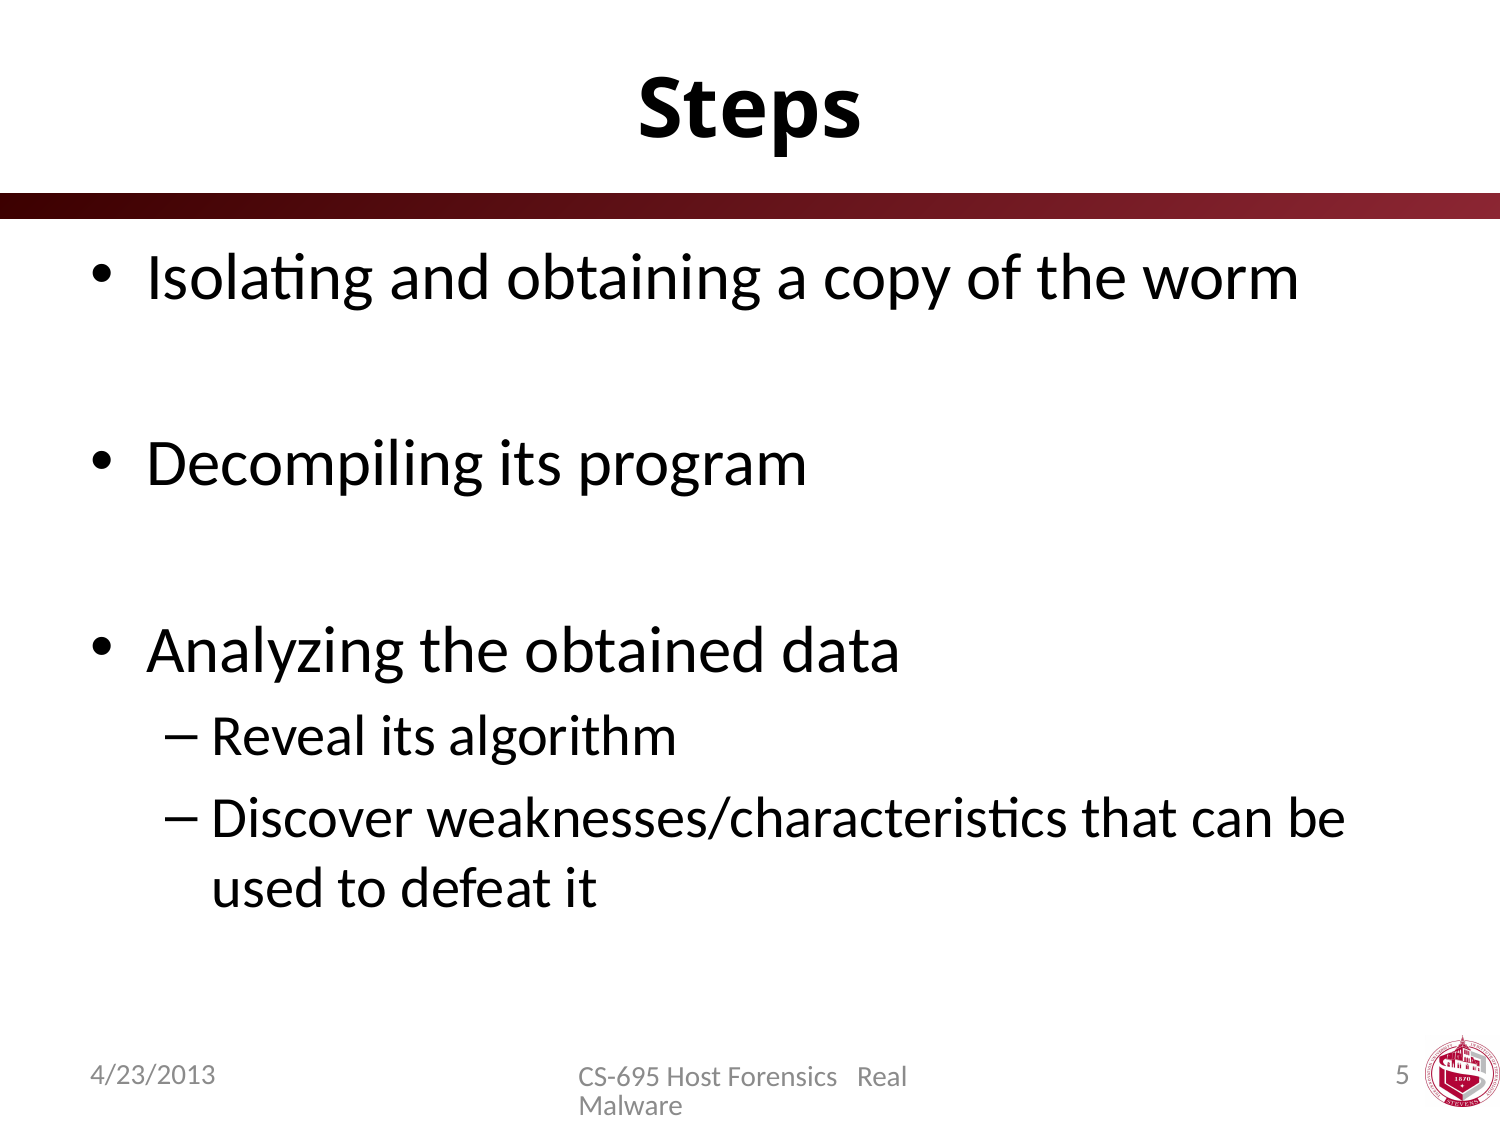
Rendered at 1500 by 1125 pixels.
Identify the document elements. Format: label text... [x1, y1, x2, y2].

list Isolating and obtaining a copy of the worm Decompiling its program Analyzing the obtained data Reveal its algorithm Discover weaknesses/characteristics that can be used to defeat it [74, 224, 1426, 1036]
picture [1425, 1035, 1500, 1107]
slide_number 5 [1149, 1042, 1425, 1103]
footer CS-695 Host Forensics Real Malware [563, 1044, 937, 1105]
title Steps [74, 21, 1426, 188]
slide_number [75, 1042, 350, 1103]
